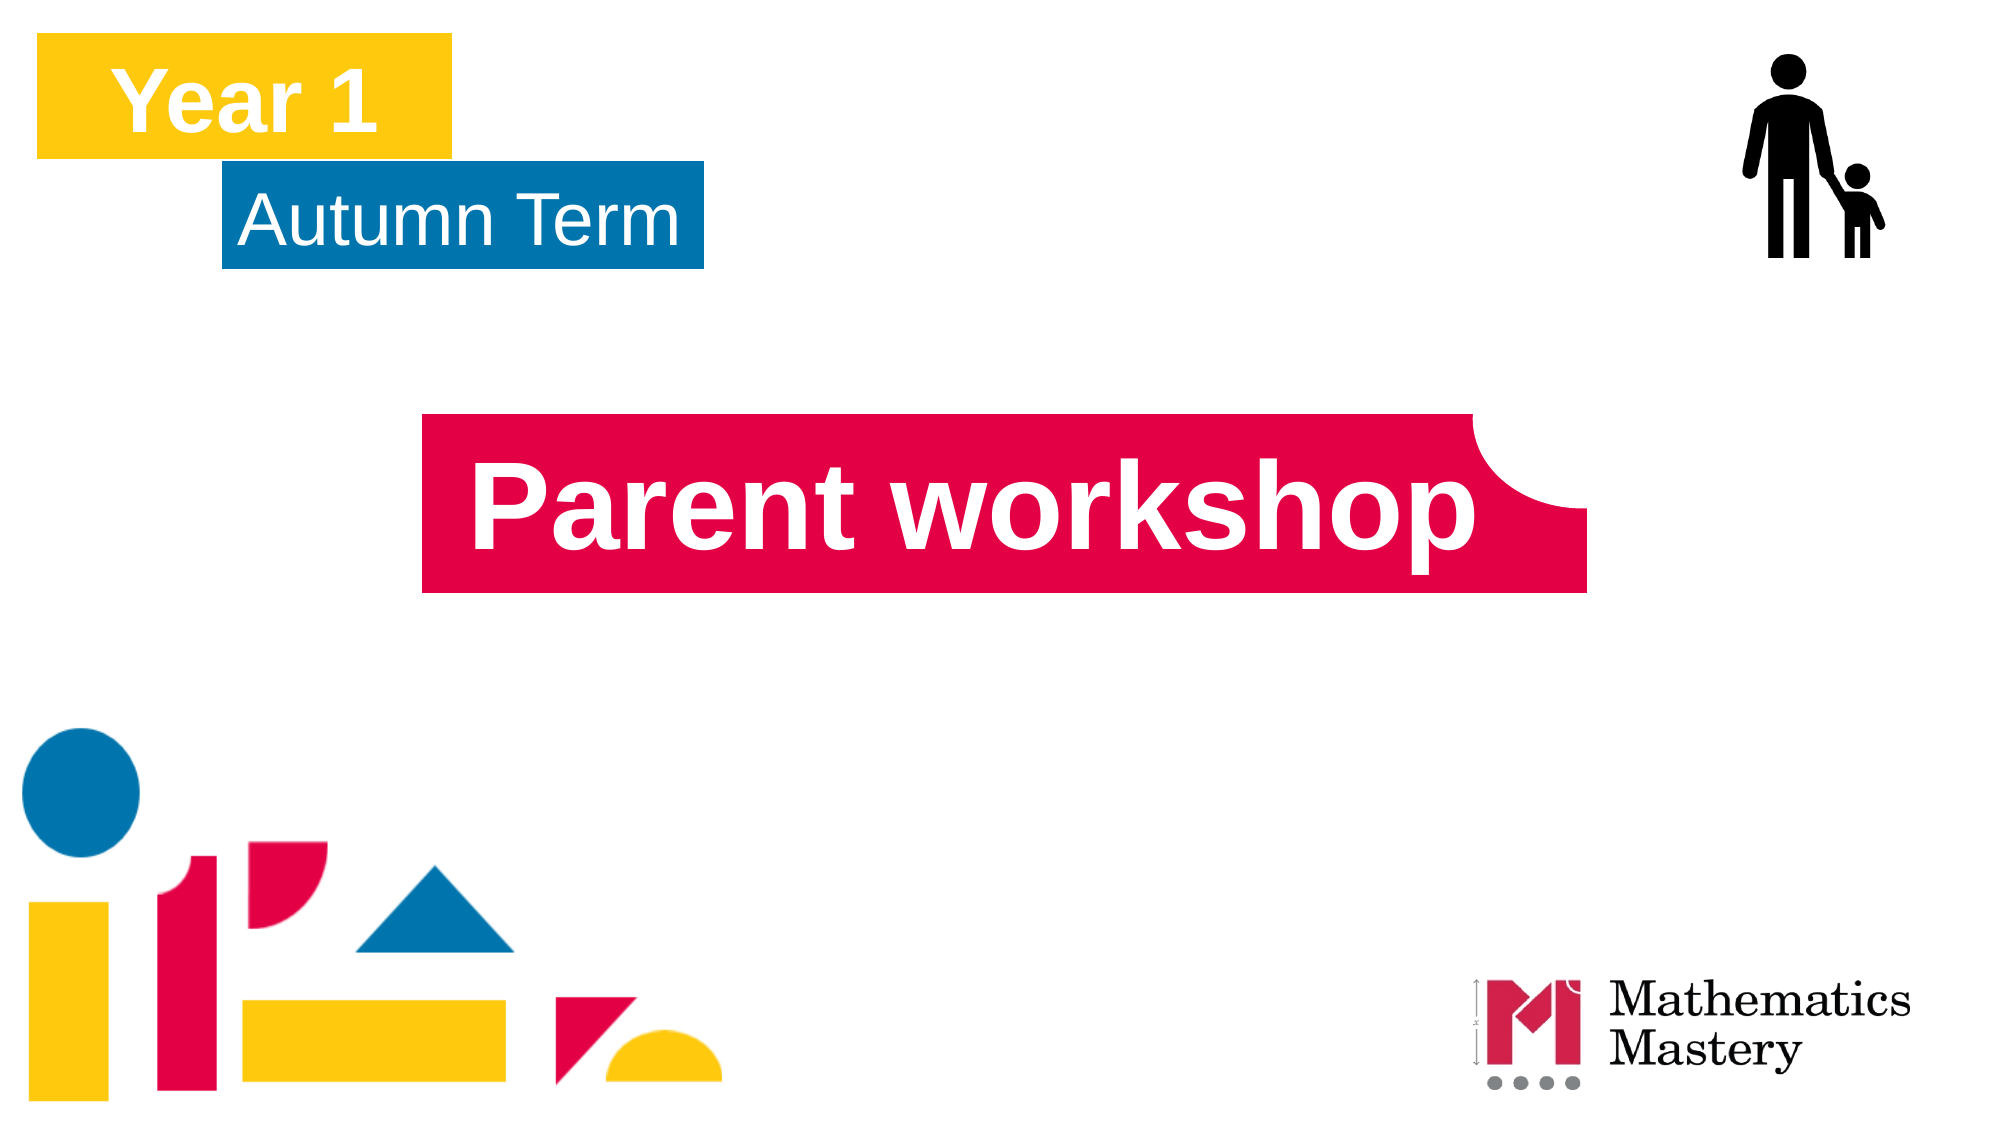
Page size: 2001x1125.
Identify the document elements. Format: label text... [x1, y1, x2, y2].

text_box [423, 330, 1692, 593]
picture [0, 661, 723, 1125]
text_box Autumn Term [222, 161, 704, 269]
picture [1473, 979, 1910, 1090]
picture [1691, 33, 1936, 278]
text_box Year 1 [37, 33, 452, 159]
